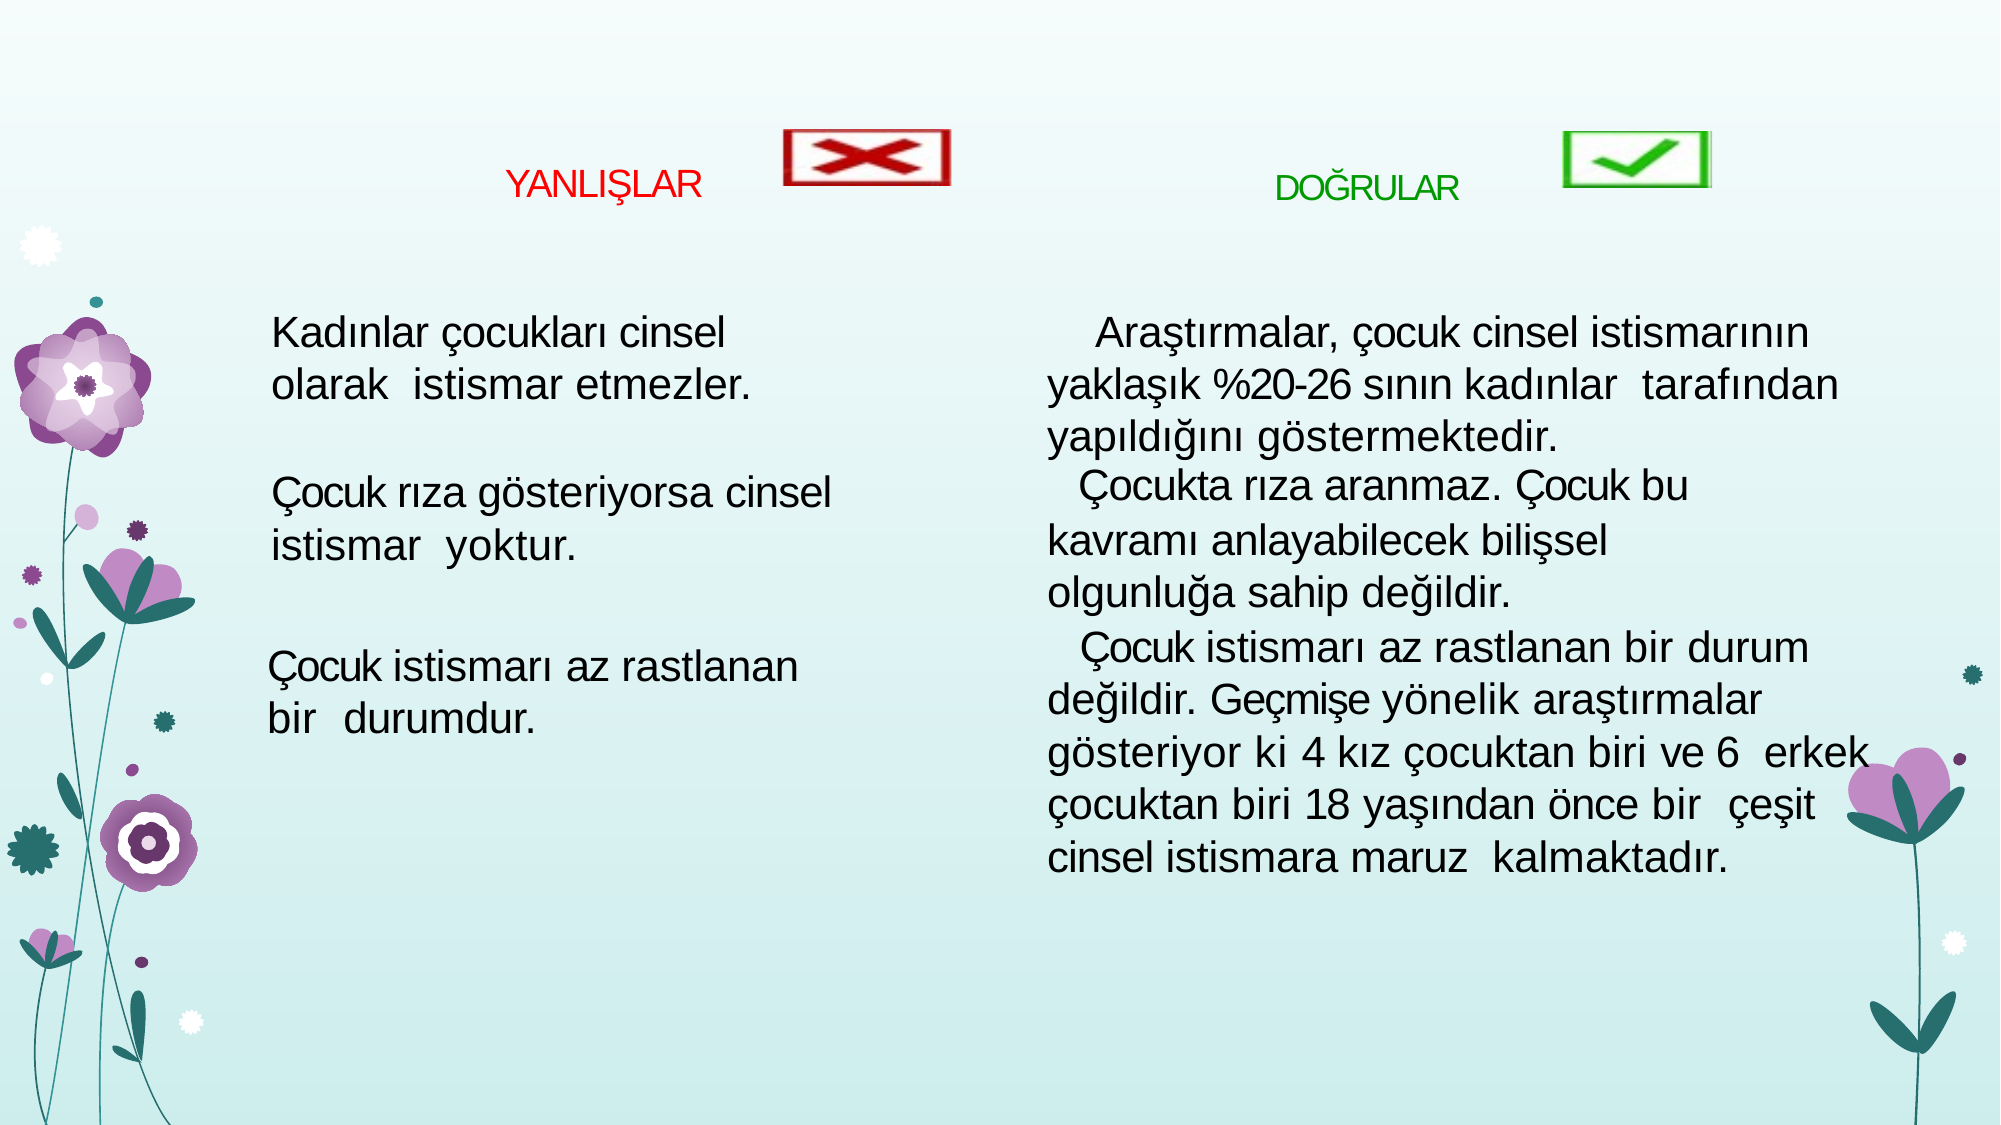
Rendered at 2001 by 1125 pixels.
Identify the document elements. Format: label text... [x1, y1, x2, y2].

text_box [1562, 131, 1713, 188]
list DOĞRULAR [1029, 103, 1750, 216]
list YANLIŞLAR [249, 101, 970, 214]
list Kadınlar çocukları cinsel olarak istismar etmezler. Çocuk rıza gösteriyorsa cinsel istismar yoktur. Çocuk istismarı az rastlanan bir durumdur. [249, 296, 970, 860]
text_box [782, 129, 952, 186]
list Araştırmalar, çocuk cinsel istismarının yaklaşık %20-26 sının kadınlar tarafından yapıldığını göstermektedir. Çocukta rıza aranmaz. Çocuk bu kavramı anlayabilecek bilişsel olgunluğa sahip değildir. Çocuk istismarı az rastlanan bir durum değildir. Geçmişe yönelik araştırmalar gösteriyor ki 4 kız çocuktan biri ve 6 erkek çocuktan biri 18 yaşından önce bir çeşit cinsel istismara maruz kalmaktadır. [1029, 296, 1897, 970]
